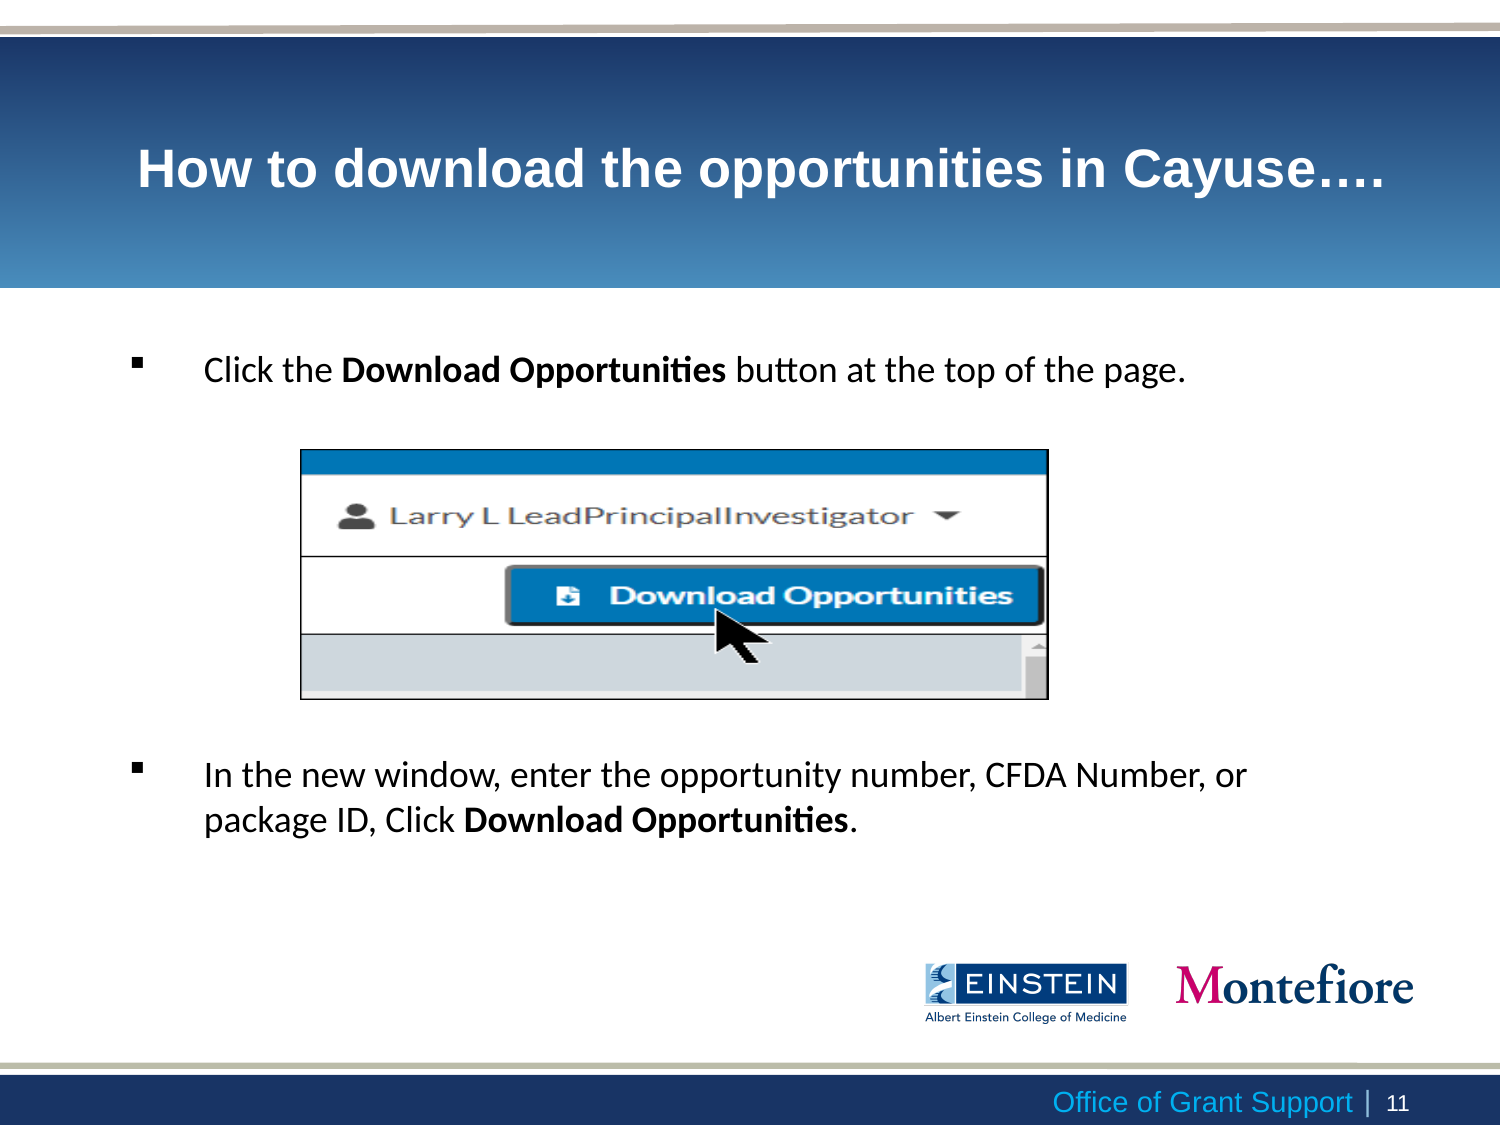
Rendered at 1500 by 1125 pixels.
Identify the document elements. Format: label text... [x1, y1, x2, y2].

text_box Office of Grant Support [1037, 1076, 1369, 1125]
slide_number | 10 [1312, 1074, 1426, 1125]
picture [924, 962, 1413, 1024]
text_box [113, 337, 1386, 899]
title How to download the opportunities in Cayuse…. [112, 81, 1413, 250]
